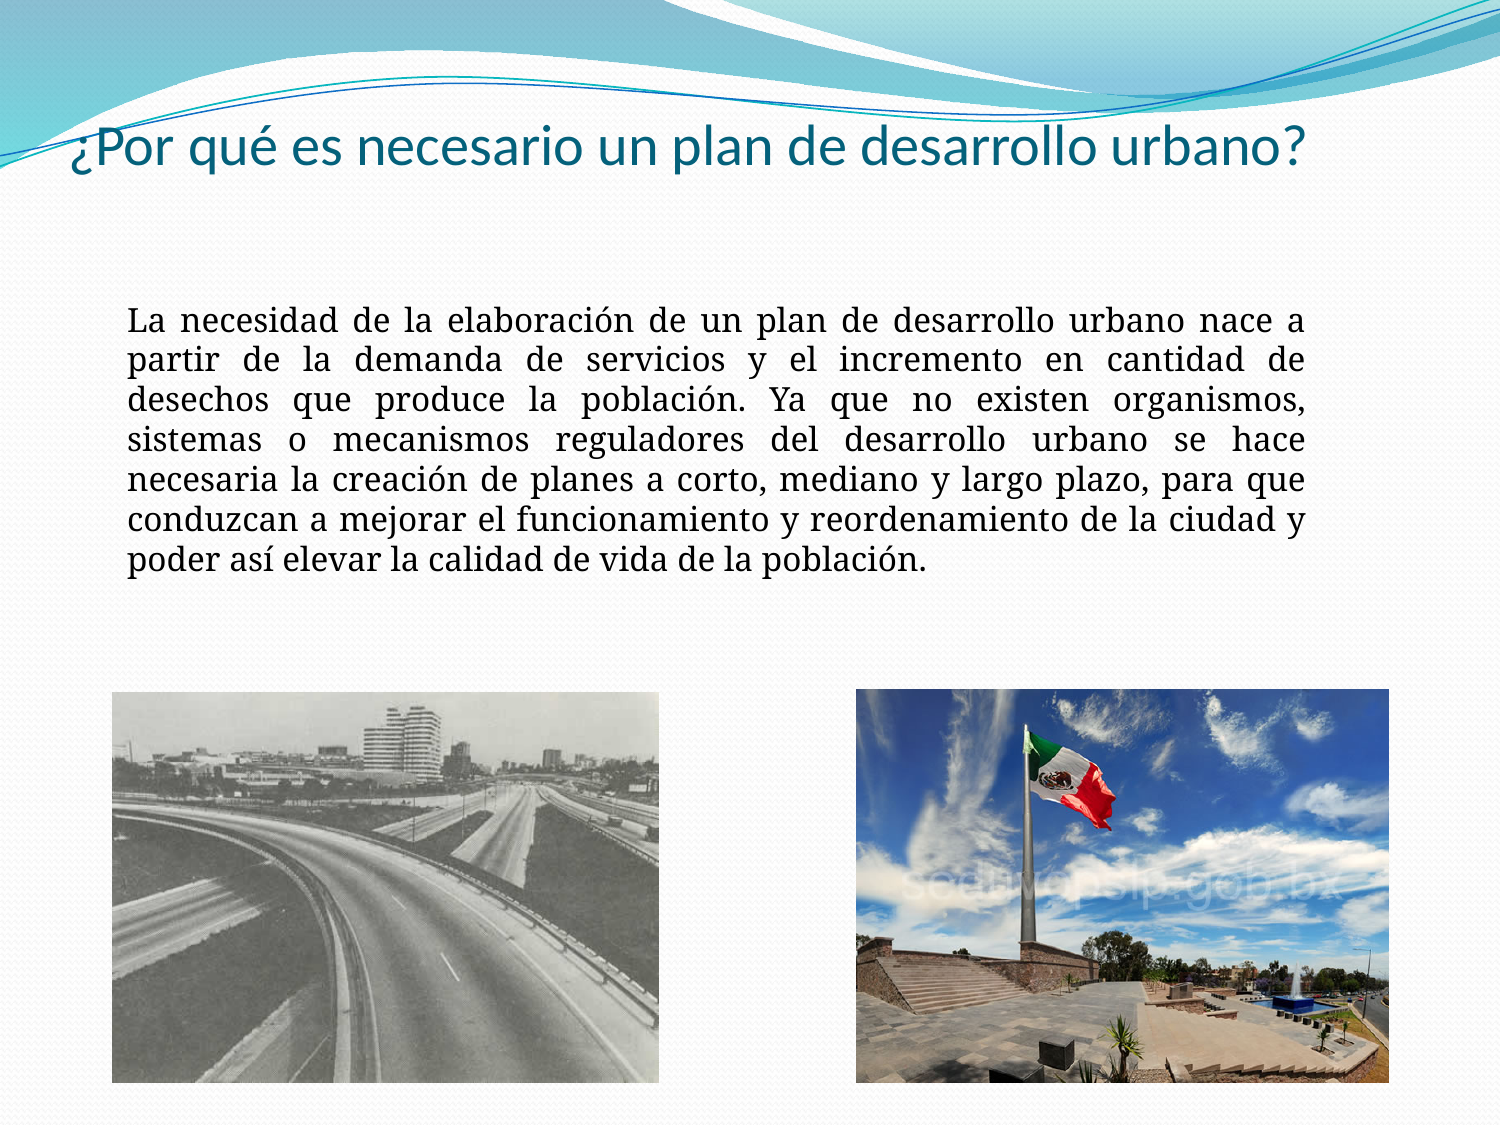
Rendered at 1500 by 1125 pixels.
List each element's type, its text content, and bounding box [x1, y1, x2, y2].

title ¿Por qué es necesario un plan de desarrollo urbano? [53, 66, 1335, 218]
picture [855, 689, 1389, 1083]
picture [111, 692, 659, 1083]
list La necesidad de la elaboración de un plan de desarrollo urbano nace a partir de la demanda de servicios y el incremento en cantidad de desechos que produce la población. Ya que no existen organismos, sistemas o mecanismos reguladores del desarrollo urbano se hace necesaria la creación de planes a corto, mediano y largo plazo, para que conduzcan a mejorar el funcionamiento y reordenamiento de la ciudad y poder así elevar la calidad de vida de la población. [112, 255, 1323, 622]
